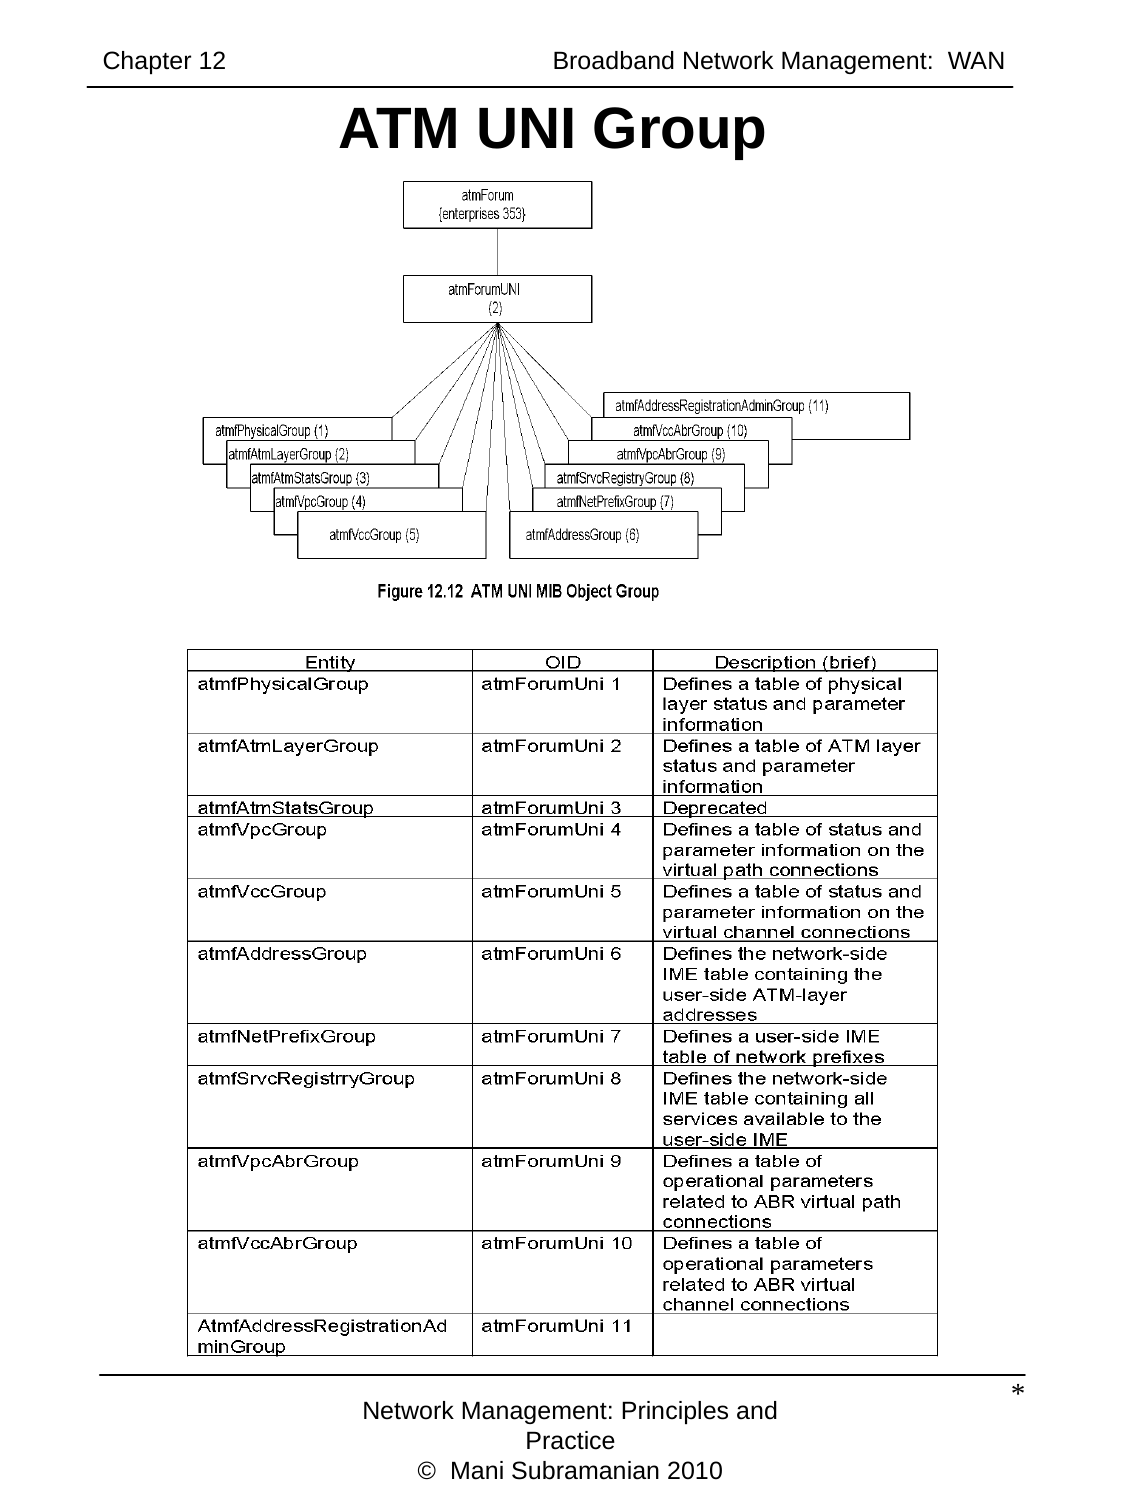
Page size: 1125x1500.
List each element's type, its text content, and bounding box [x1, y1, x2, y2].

text_box * [806, 1366, 1041, 1467]
title ATM UNI Group [75, 87, 1032, 163]
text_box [806, 1376, 1019, 1383]
text_box Network Management: Principles and Practice © Mani Subramanian 2010 [299, 1387, 806, 1463]
picture [187, 649, 938, 1374]
text_box Chapter 12 Broadband Network Management: WAN [87, 37, 1028, 83]
picture [199, 162, 913, 630]
